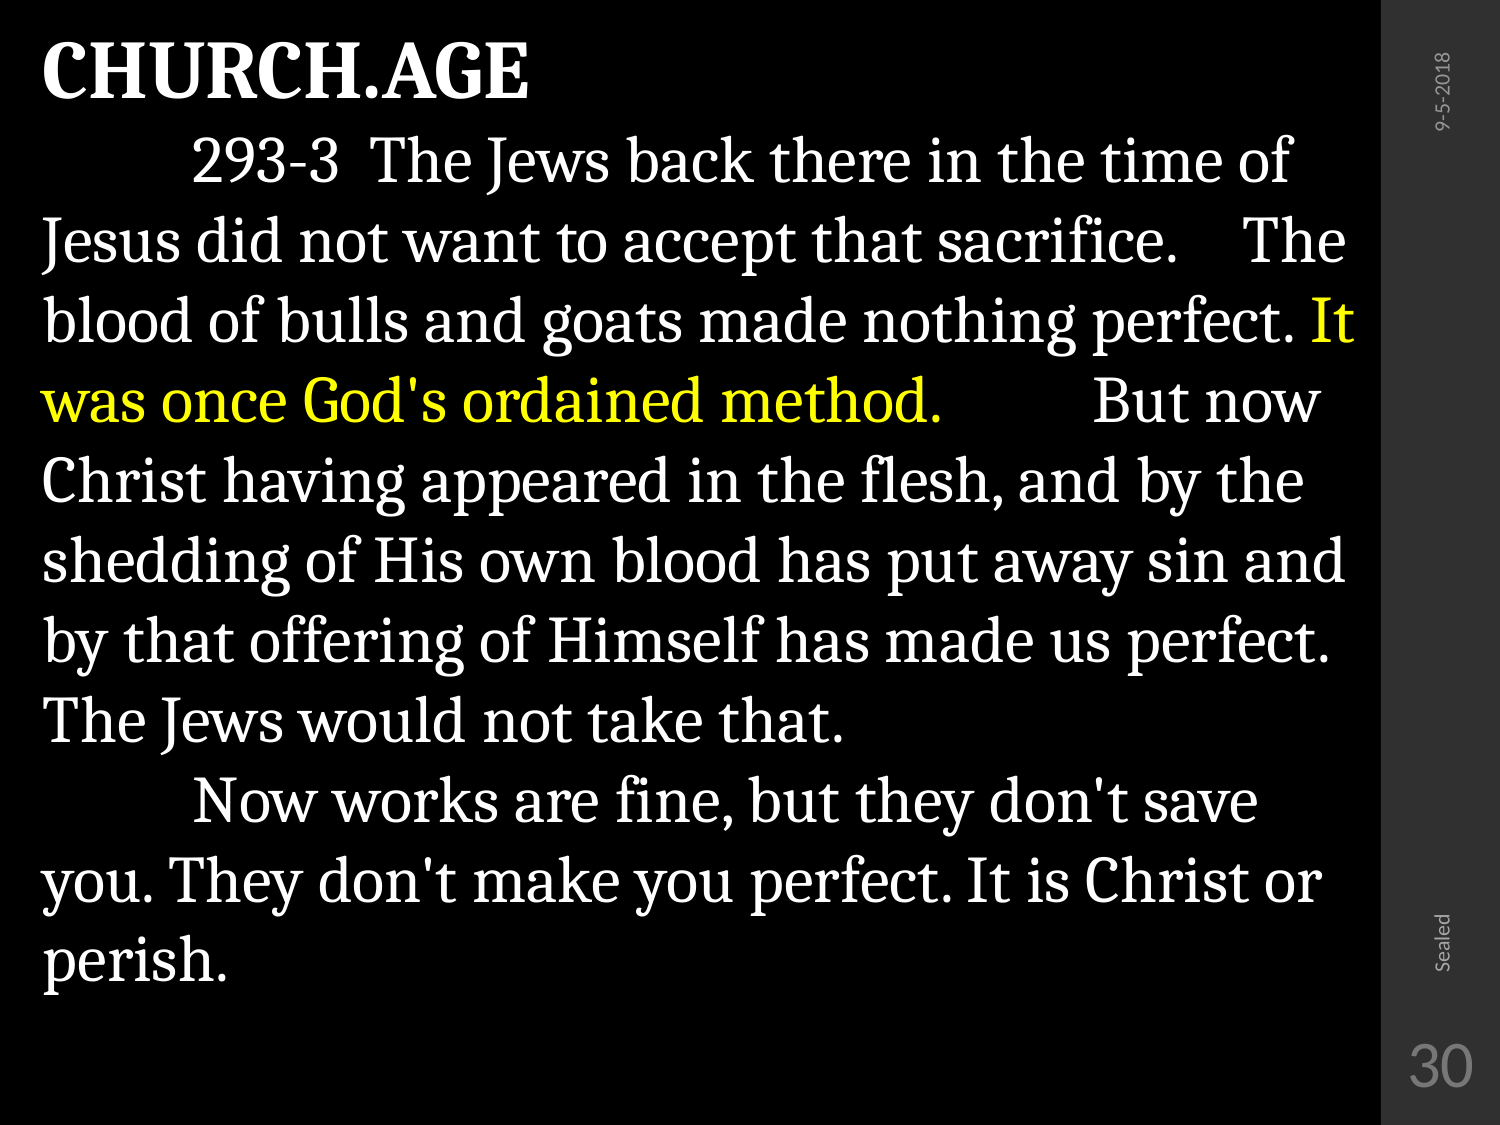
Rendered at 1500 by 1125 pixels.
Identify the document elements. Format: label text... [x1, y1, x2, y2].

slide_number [1418, 37, 1464, 351]
text_box CHURCH.AGE 293-3 The Jews back there in the time of Jesus did not want to accept that sacrifice. The blood of bulls and goats made nothing perfect. It was once God's ordained method. But now Christ having appeared in the flesh, and by the shedding of His own blood has put away sin and by that offering of Himself has made us perfect. The Jews would not take that. Now works are fine, but they don't save you. They don't make you perfect. It is Christ or perish. [28, 8, 1377, 1003]
slide_number 30 [1384, 1012, 1498, 1110]
footer Sealed [1418, 400, 1464, 988]
